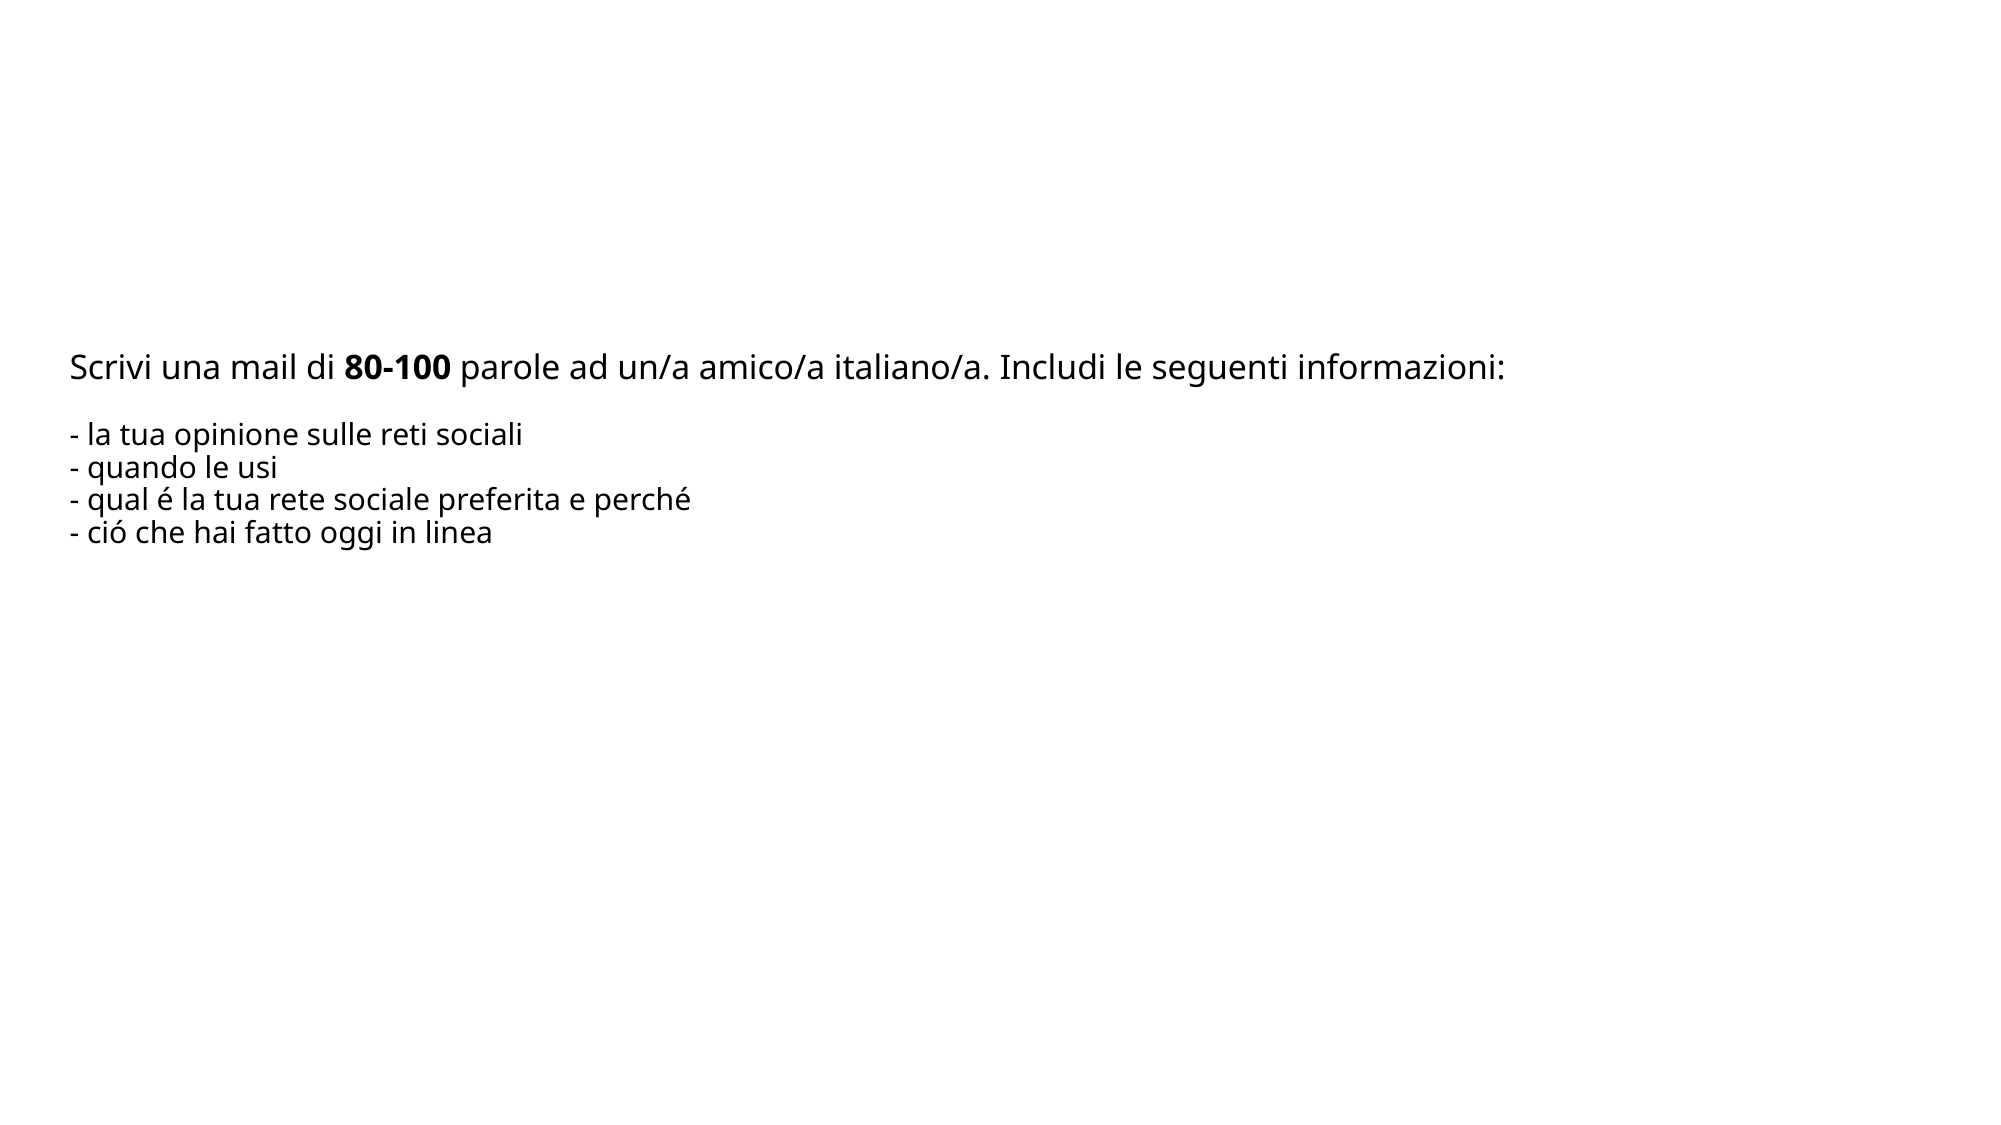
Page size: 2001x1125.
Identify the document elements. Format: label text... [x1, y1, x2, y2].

title Scrivi una mail di 80-100 parole ad un/a amico/a italiano/a. Includi le seguenti informazioni: - la tua opinione sulle reti sociali - quando le usi - qual é la tua rete sociale preferita e perché - ció che hai fatto oggi in linea [54, 341, 1966, 560]
